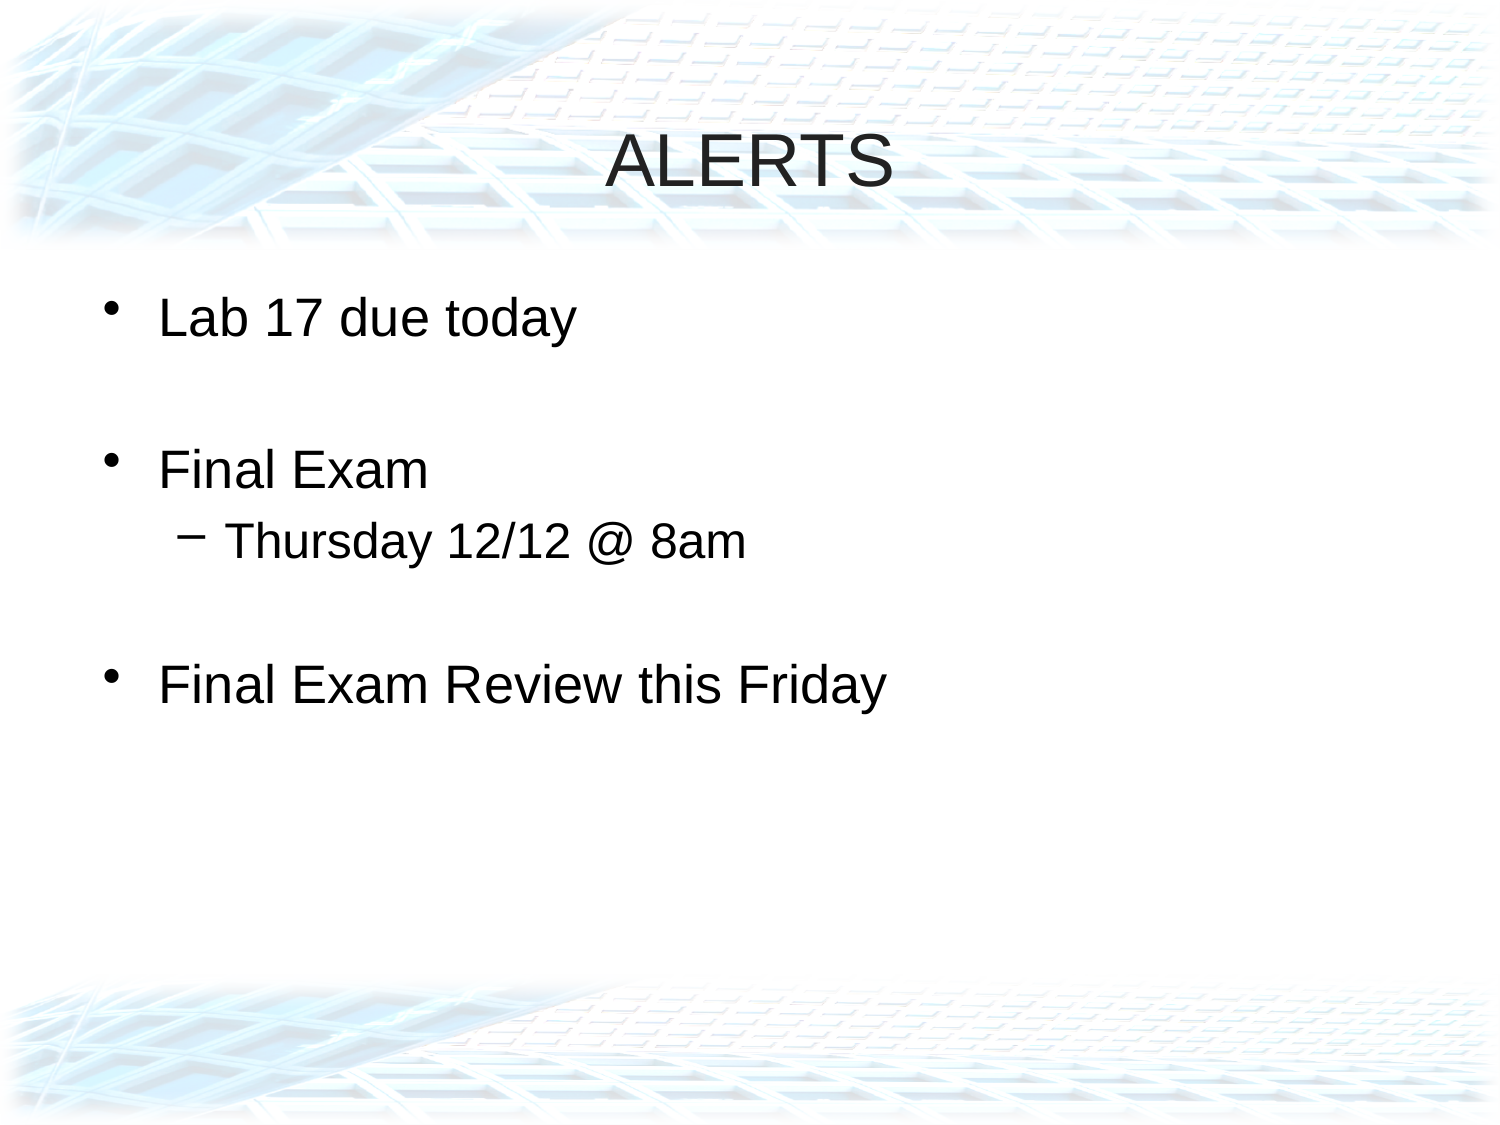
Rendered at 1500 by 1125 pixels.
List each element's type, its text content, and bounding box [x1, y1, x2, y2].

list Lab 17 due today Final Exam Thursday 12/12 @ 8am Final Exam Review this Friday [87, 275, 1413, 1025]
title ALERTS [87, 62, 1413, 250]
